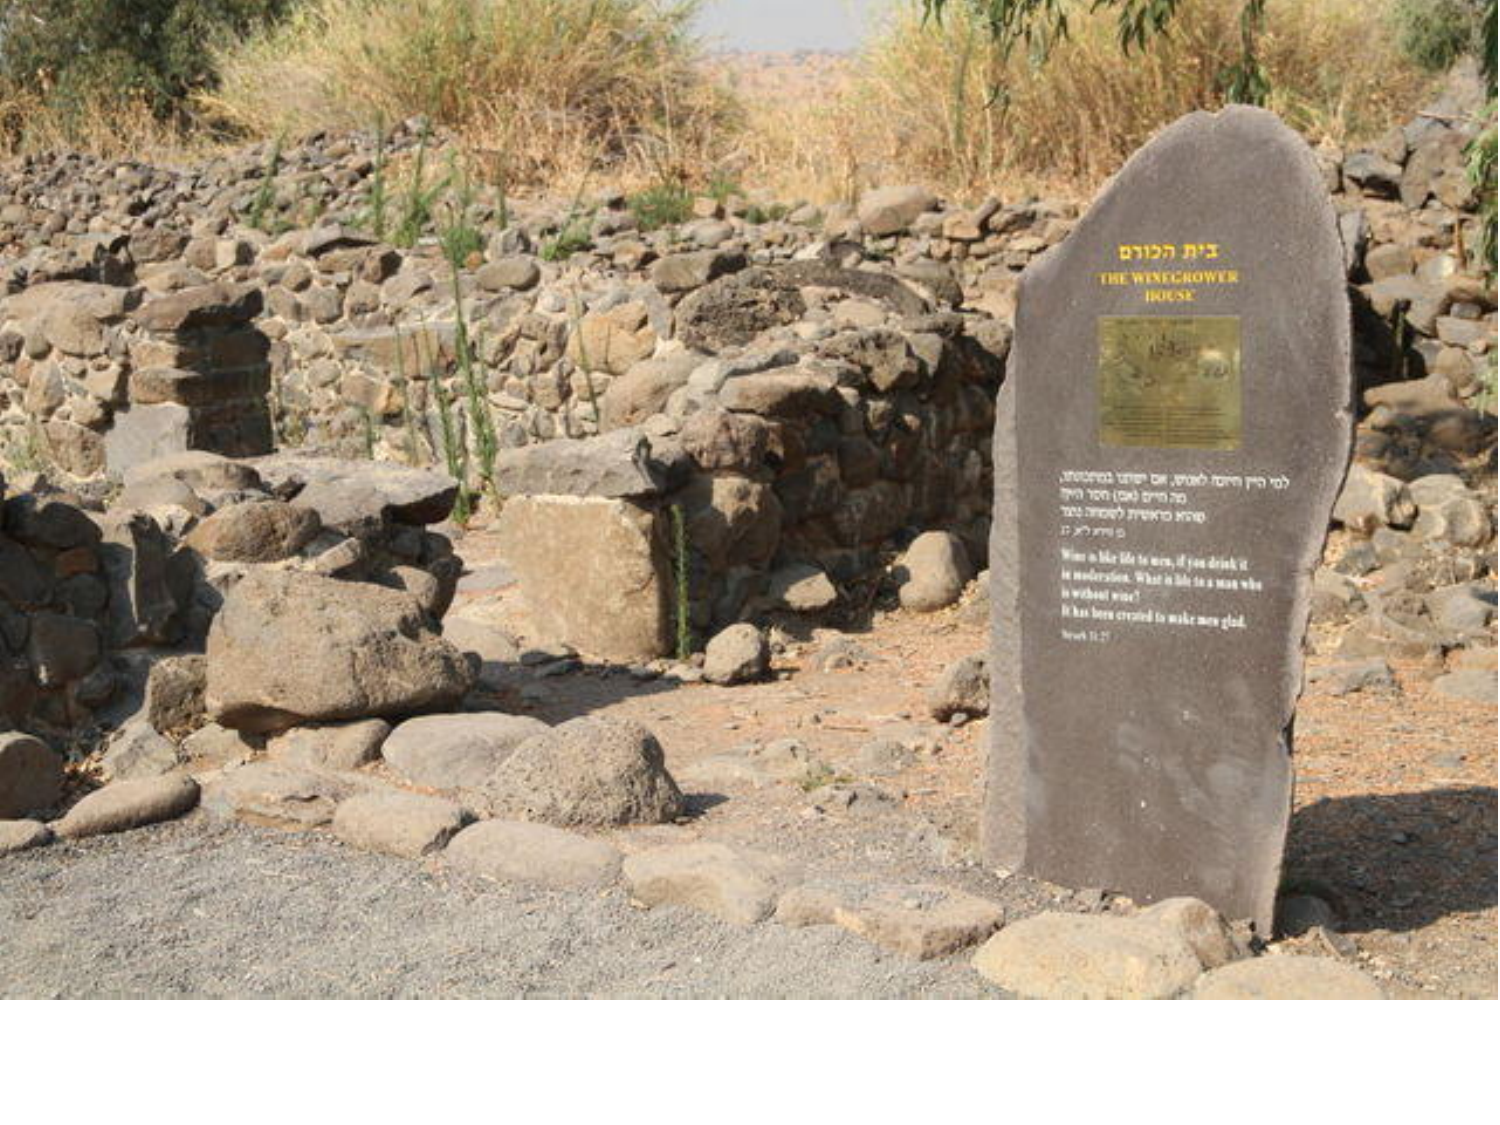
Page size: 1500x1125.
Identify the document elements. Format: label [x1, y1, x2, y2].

picture [0, 0, 1498, 1000]
